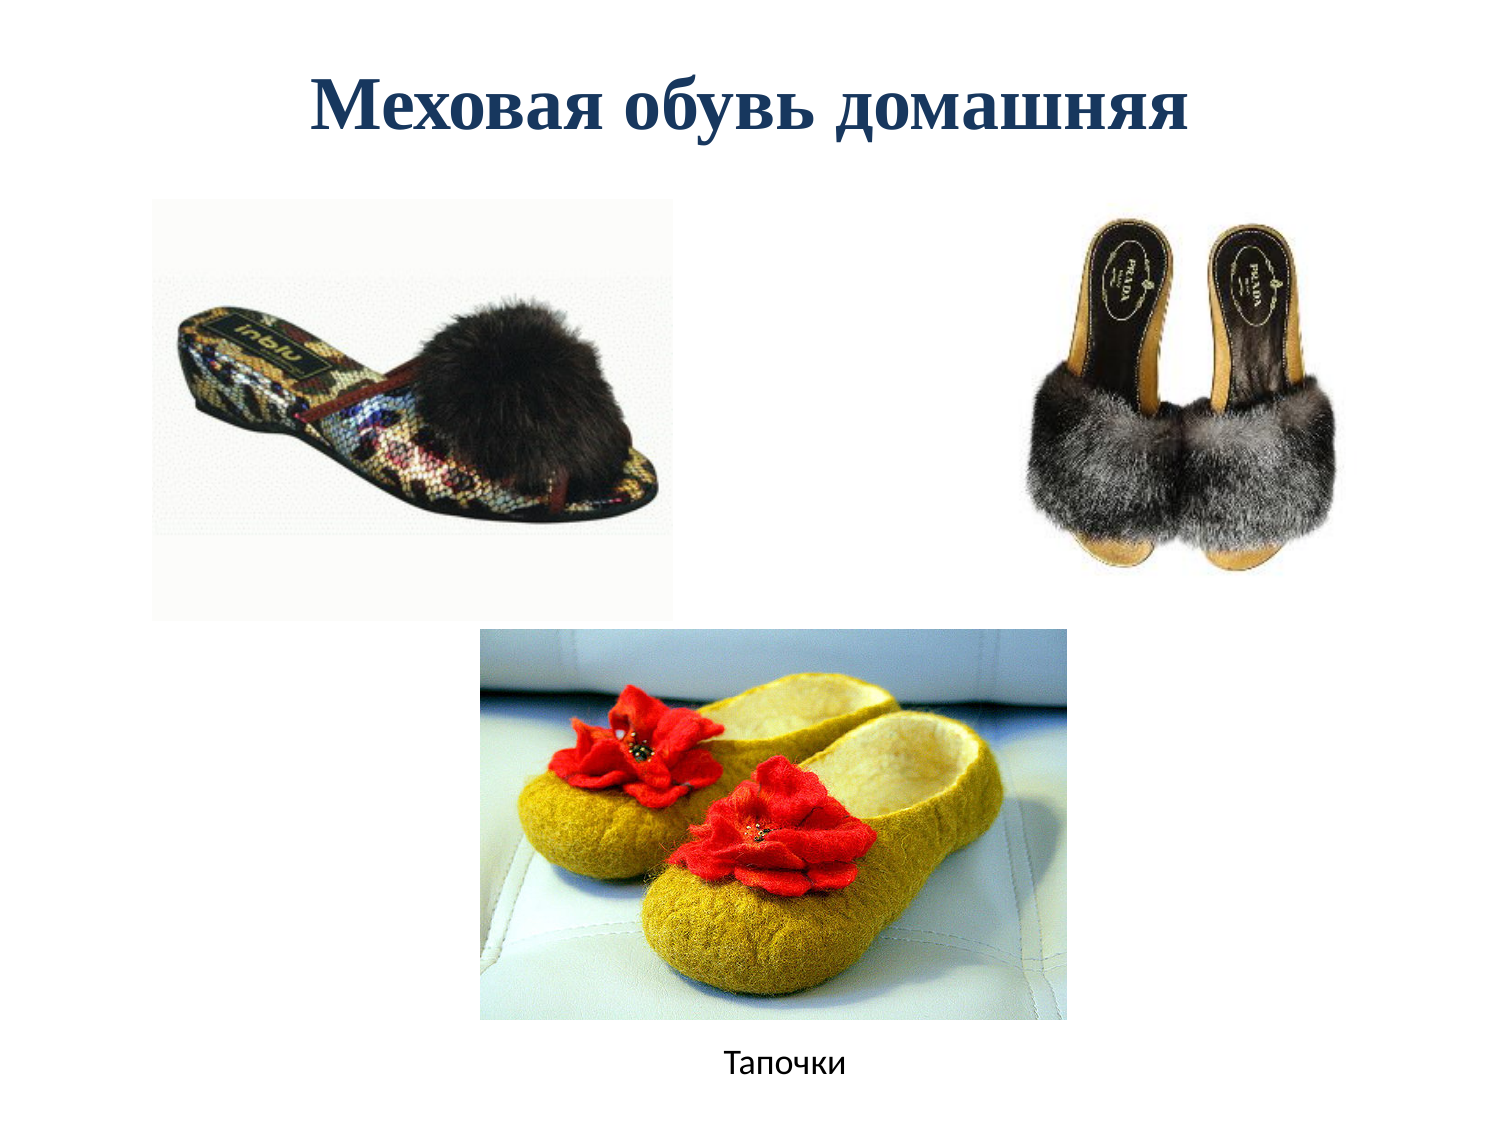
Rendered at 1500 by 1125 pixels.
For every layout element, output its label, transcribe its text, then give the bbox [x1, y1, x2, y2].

picture [1007, 175, 1360, 626]
picture [480, 629, 1067, 1020]
title Меховая обувь домашняя [75, 45, 1425, 153]
list Тапочки [492, 1031, 1079, 1090]
picture [152, 198, 673, 622]
